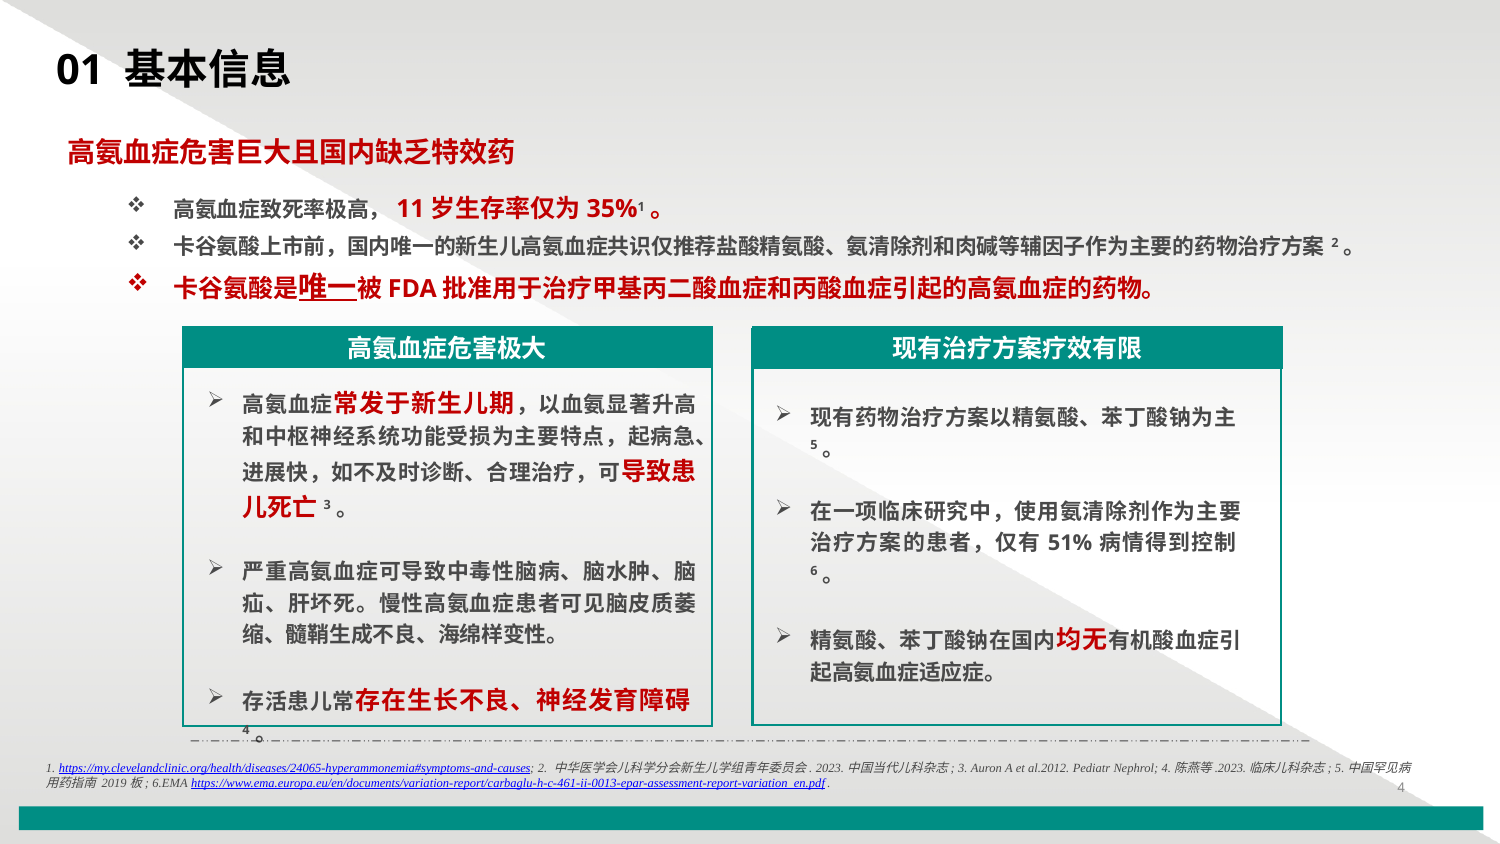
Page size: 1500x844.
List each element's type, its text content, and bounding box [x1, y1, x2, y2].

slide_number 4 [1070, 798, 1421, 809]
text_box 高氨血症常发于新生儿期，以血氨显著升高和中枢神经系统功能受损为主要特点，起病急、进展快，如不及时诊断、合理治疗，可导致患儿死亡3。 严重高氨血症可导致中毒性脑病、脑水肿、脑疝、肝坏死。慢性高氨血症患者可见脑皮质萎缩、髓鞘生成不良、海绵样变性。 存活患儿常存在生长不良、神经发育障碍4。 [192, 374, 712, 740]
text_box 现有治疗方案疗效有限 [752, 327, 1282, 369]
text_box 1. https://my.clevelandclinic.org/health/diseases/24065-hyperammonemia#symptoms-and-causes; 2. 中华医学会儿科学分会新生儿学组青年委员会. 2023.中国当代儿科杂志; 3. Auron A et al.2012. Pediatr Nephrol; 4.陈燕等.2023.临床儿科杂志; 5.中国罕见病用药指南 2019板; 6.EMA https://www.ema.europa.eu/en/documents/variation-report/carbaglu-h-c-461-ii-0013-epar-assessment-report-variation_en.pdf . [31, 752, 1425, 798]
text_box 高氨血症致死率极高，11岁生存率仅为35%1。 卡谷氨酸上市前，国内唯一的新生儿高氨血症共识仅推荐盐酸精氨酸、氨清除剂和肉碱等辅因子作为主要的药物治疗方案2。 卡谷氨酸是唯一被FDA批准用于治疗甲基丙二酸血症和丙酸血症引起的高氨血症的药物。 [111, 185, 1388, 311]
text_box [183, 367, 712, 726]
text_box 现有药物治疗方案以精氨酸、苯丁酸钠为主5。 在一项临床研究中，使用氨清除剂作为主要治疗方案的患者，仅有51%病情得到控制6。 精氨酸、苯丁酸钠在国内均无有机酸血症引起高氨血症适应症。 [760, 390, 1257, 693]
text_box 高氨血症危害极大 [183, 327, 712, 367]
text_box 01 基本信息 [41, 35, 396, 151]
text_box 高氨血症危害巨大且国内缺乏特效药 [53, 127, 1032, 176]
picture [0, 0, 1500, 844]
text_box [752, 369, 1282, 726]
